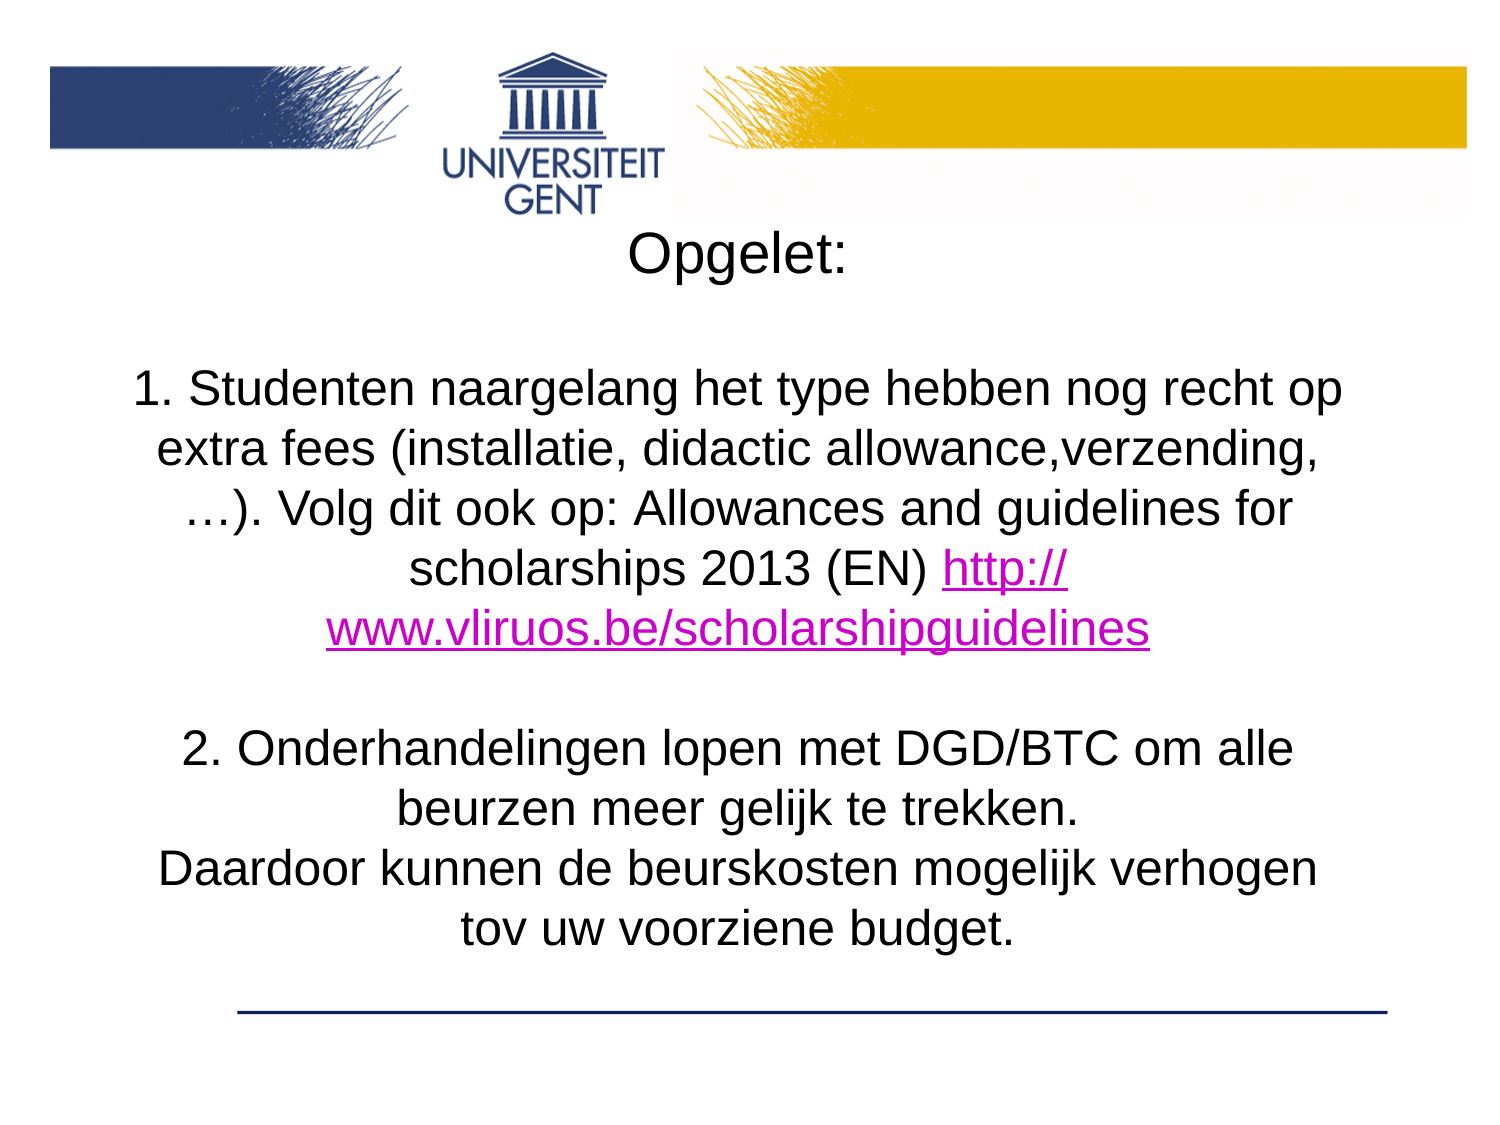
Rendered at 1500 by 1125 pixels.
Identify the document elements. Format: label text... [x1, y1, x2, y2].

picture [50, 49, 1467, 219]
text_box Opgelet: 1. Studenten naargelang het type hebben nog recht op extra fees (installatie, didactic allowance,verzending, …). Volg dit ook op: Allowances and guidelines for scholarships 2013 (EN) http://www.vliruos.be/scholarshipguidelines 2. Onderhandelingen lopen met DGD/BTC om alle beurzen meer gelijk te trekken. Daardoor kunnen de beurskosten mogelijk verhogen tov uw voorziene budget. [117, 208, 1360, 963]
